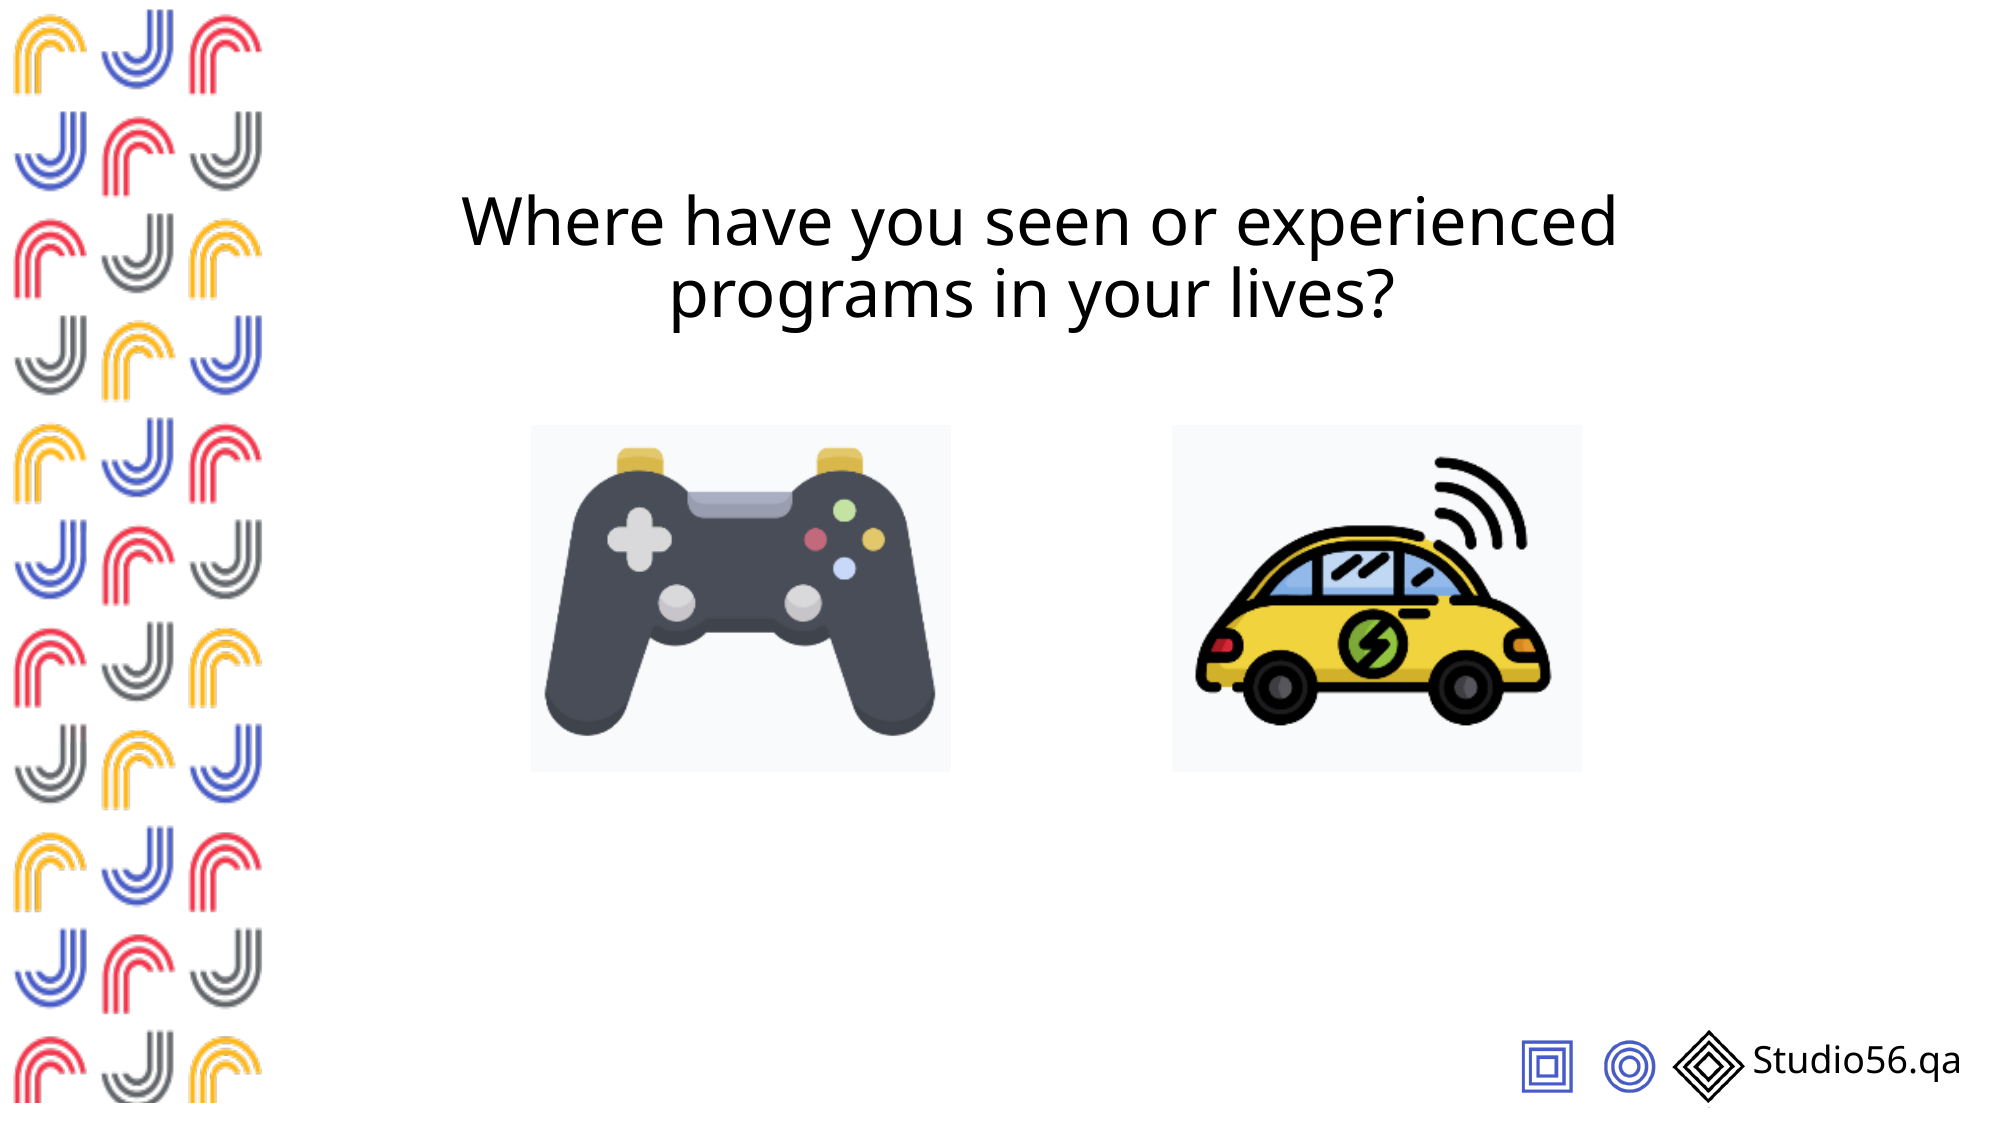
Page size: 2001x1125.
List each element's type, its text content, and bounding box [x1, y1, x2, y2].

title Where have you seen or experienced programs in your lives? [332, 195, 1750, 326]
picture [1172, 425, 1582, 772]
text_box Studio56.qa [1750, 1029, 1978, 1089]
picture [6, 0, 264, 1103]
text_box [1517, 1029, 1750, 1108]
picture [531, 425, 951, 772]
